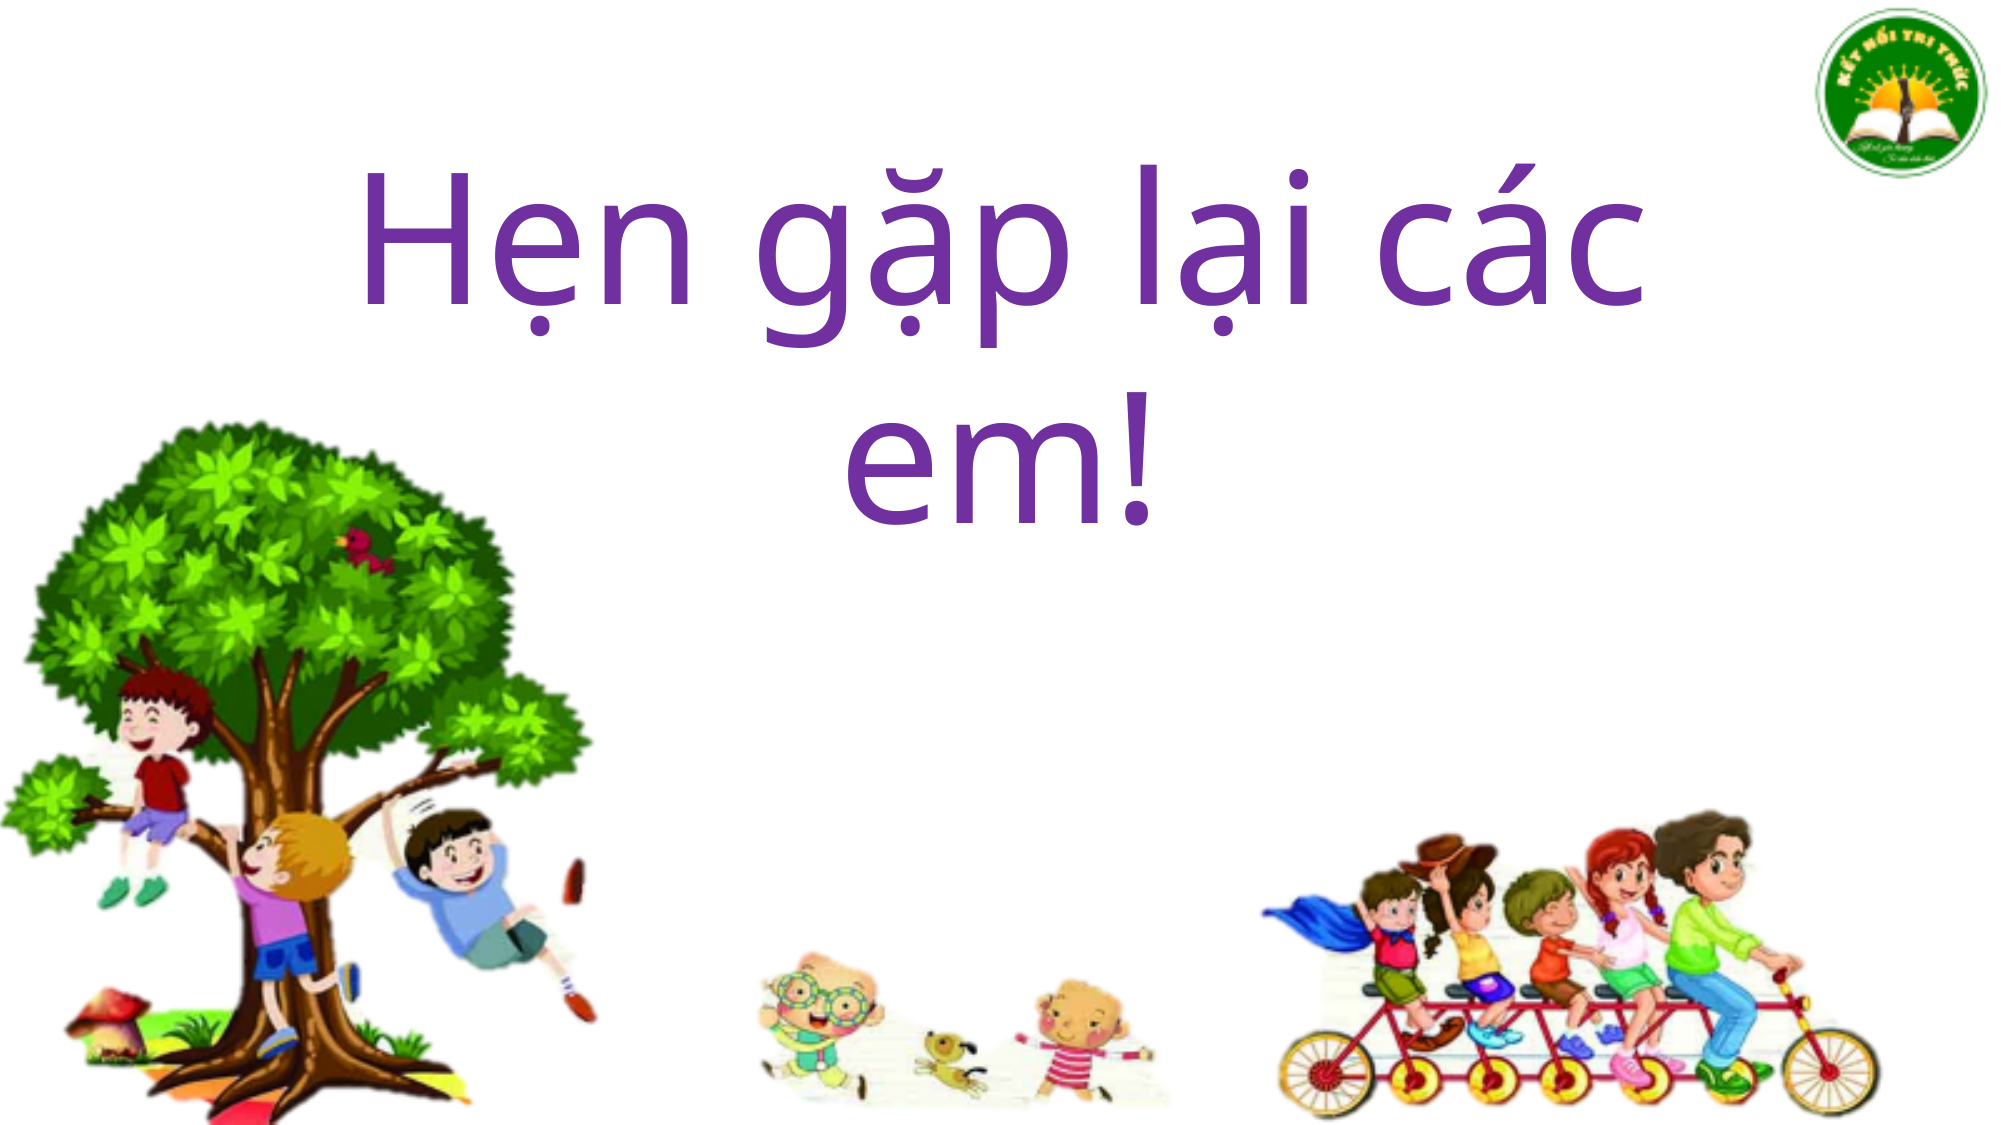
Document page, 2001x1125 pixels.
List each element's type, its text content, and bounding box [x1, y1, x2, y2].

picture [0, 0, 2001, 1125]
text_box Hẹn gặp lại các em! [264, 113, 1736, 568]
